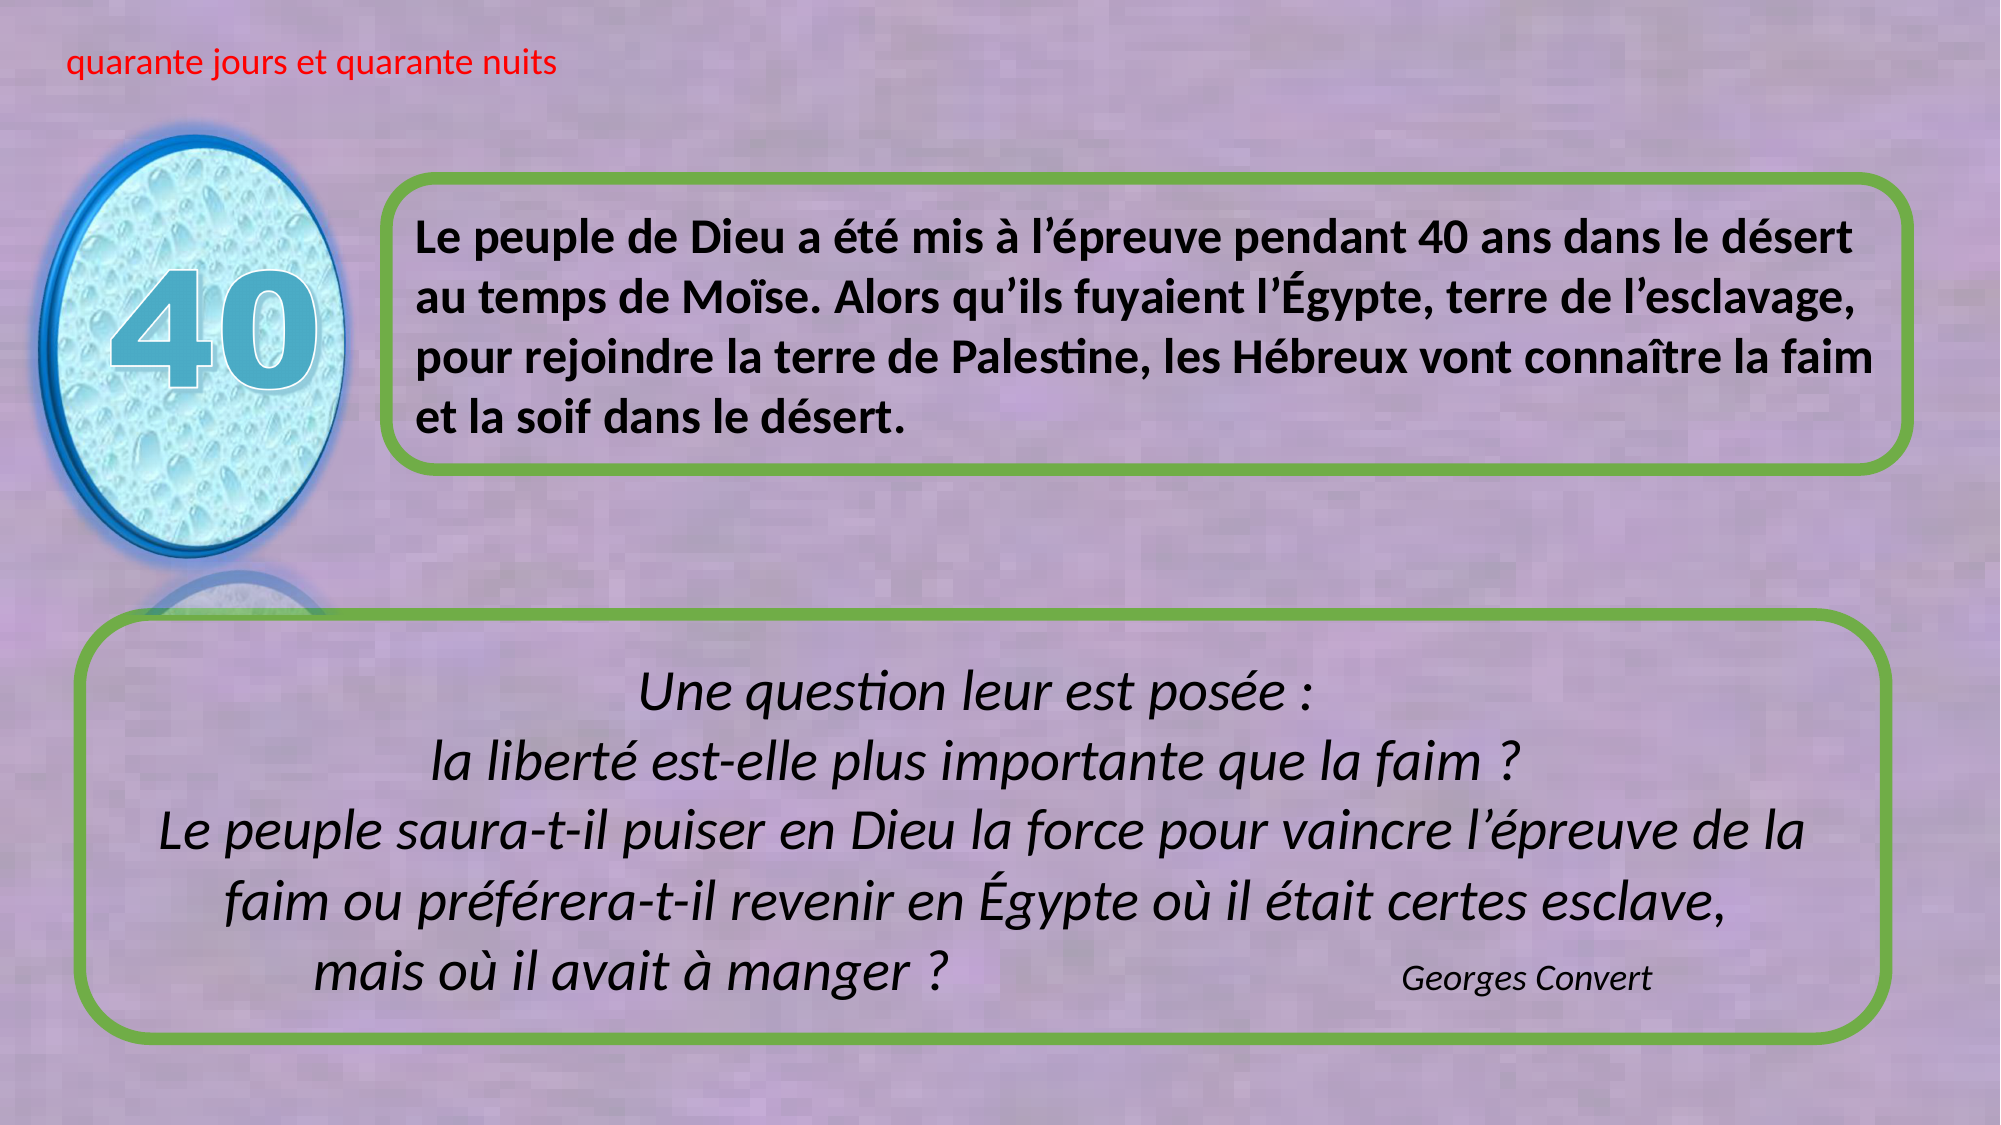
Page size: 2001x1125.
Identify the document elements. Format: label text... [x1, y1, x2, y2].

text_box quarante jours et quarante nuits [51, 29, 573, 90]
picture [0, 112, 408, 615]
text_box Le peuple de Dieu a été mis à l’épreuve pendant 40 ans dans le désert au temps de Moïse. Alors qu’ils fuyaient l’Égypte, terre de l’esclavage, pour rejoindre la terre de Palestine, les Hébreux vont connaître la faim et la soif dans le désert. [408, 177, 1909, 471]
text_box Une question leur est posée : la liberté est-elle plus importante que la faim ? Le peuple saura-t-il puiser en Dieu la force pour vaincre l’épreuve de la faim ou préférera-t-il revenir en Égypte où il était certes esclave, mais où il avait à manger ? Georges Convert [78, 613, 1888, 1040]
